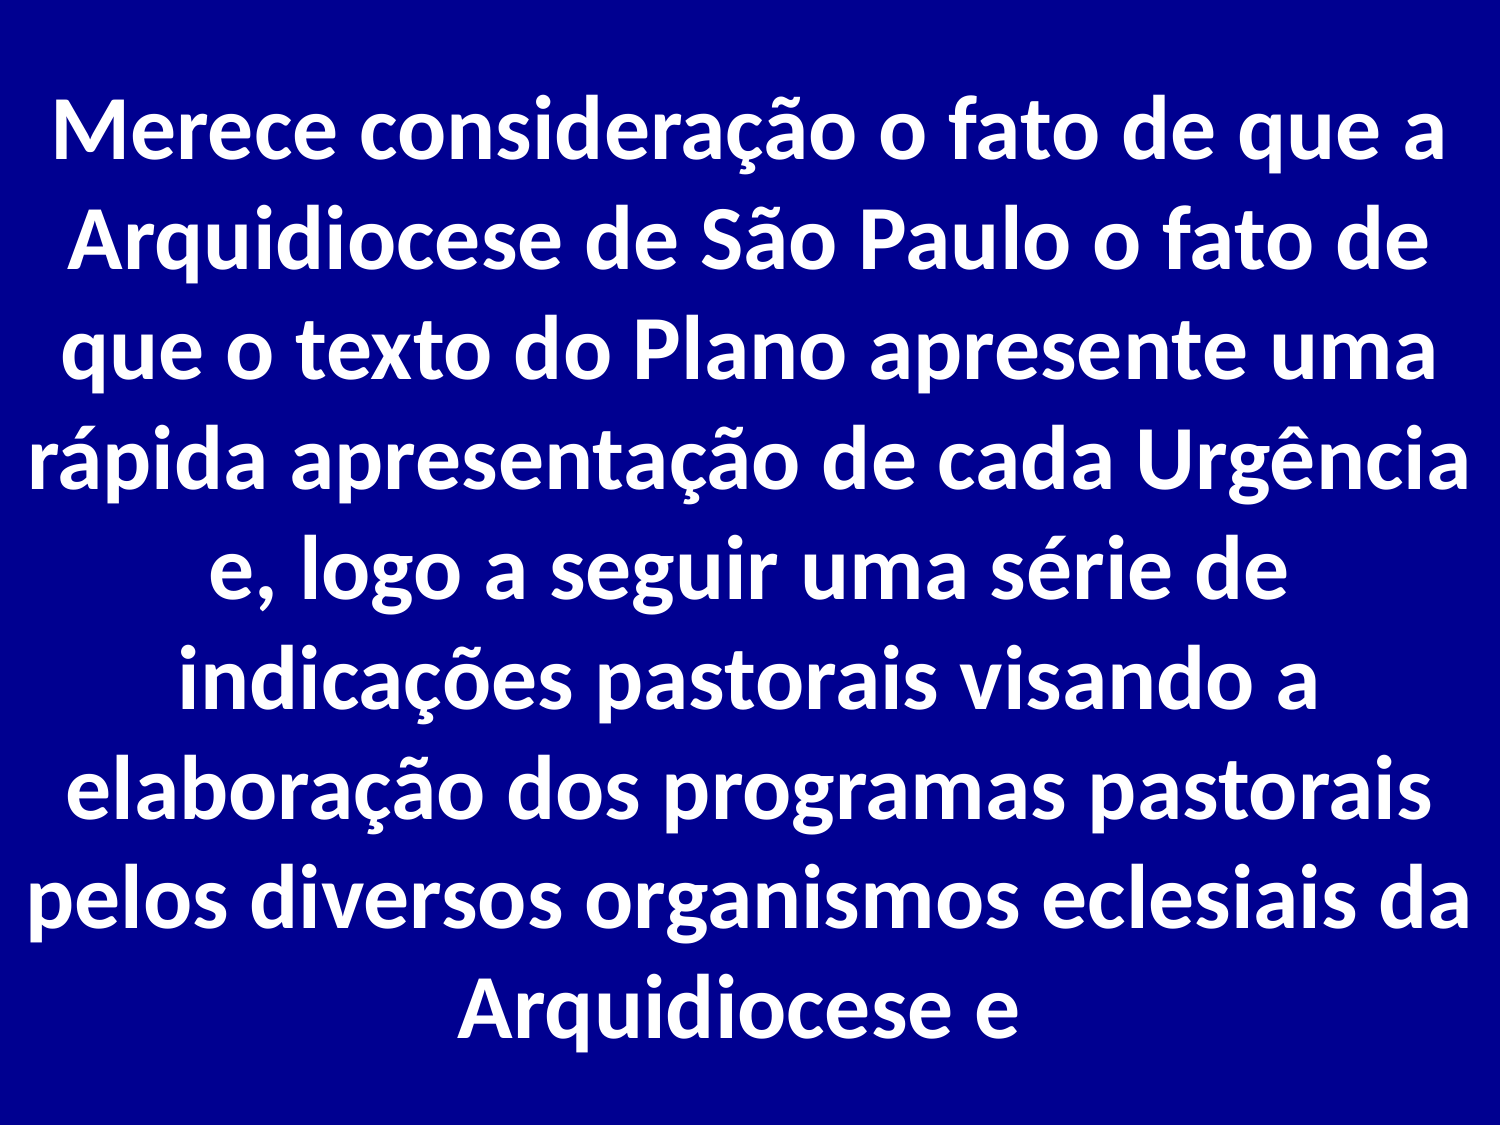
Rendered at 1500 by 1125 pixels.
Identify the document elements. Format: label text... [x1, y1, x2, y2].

title Merece consideração o fato de que a Arquidiocese de São Paulo o fato de que o texto do Plano apresente uma rápida apresentação de cada Urgência e, logo a seguir uma série de indicações pastorais visando a elaboração dos programas pastorais pelos diversos organismos eclesiais da Arquidiocese e [0, 0, 1500, 1125]
